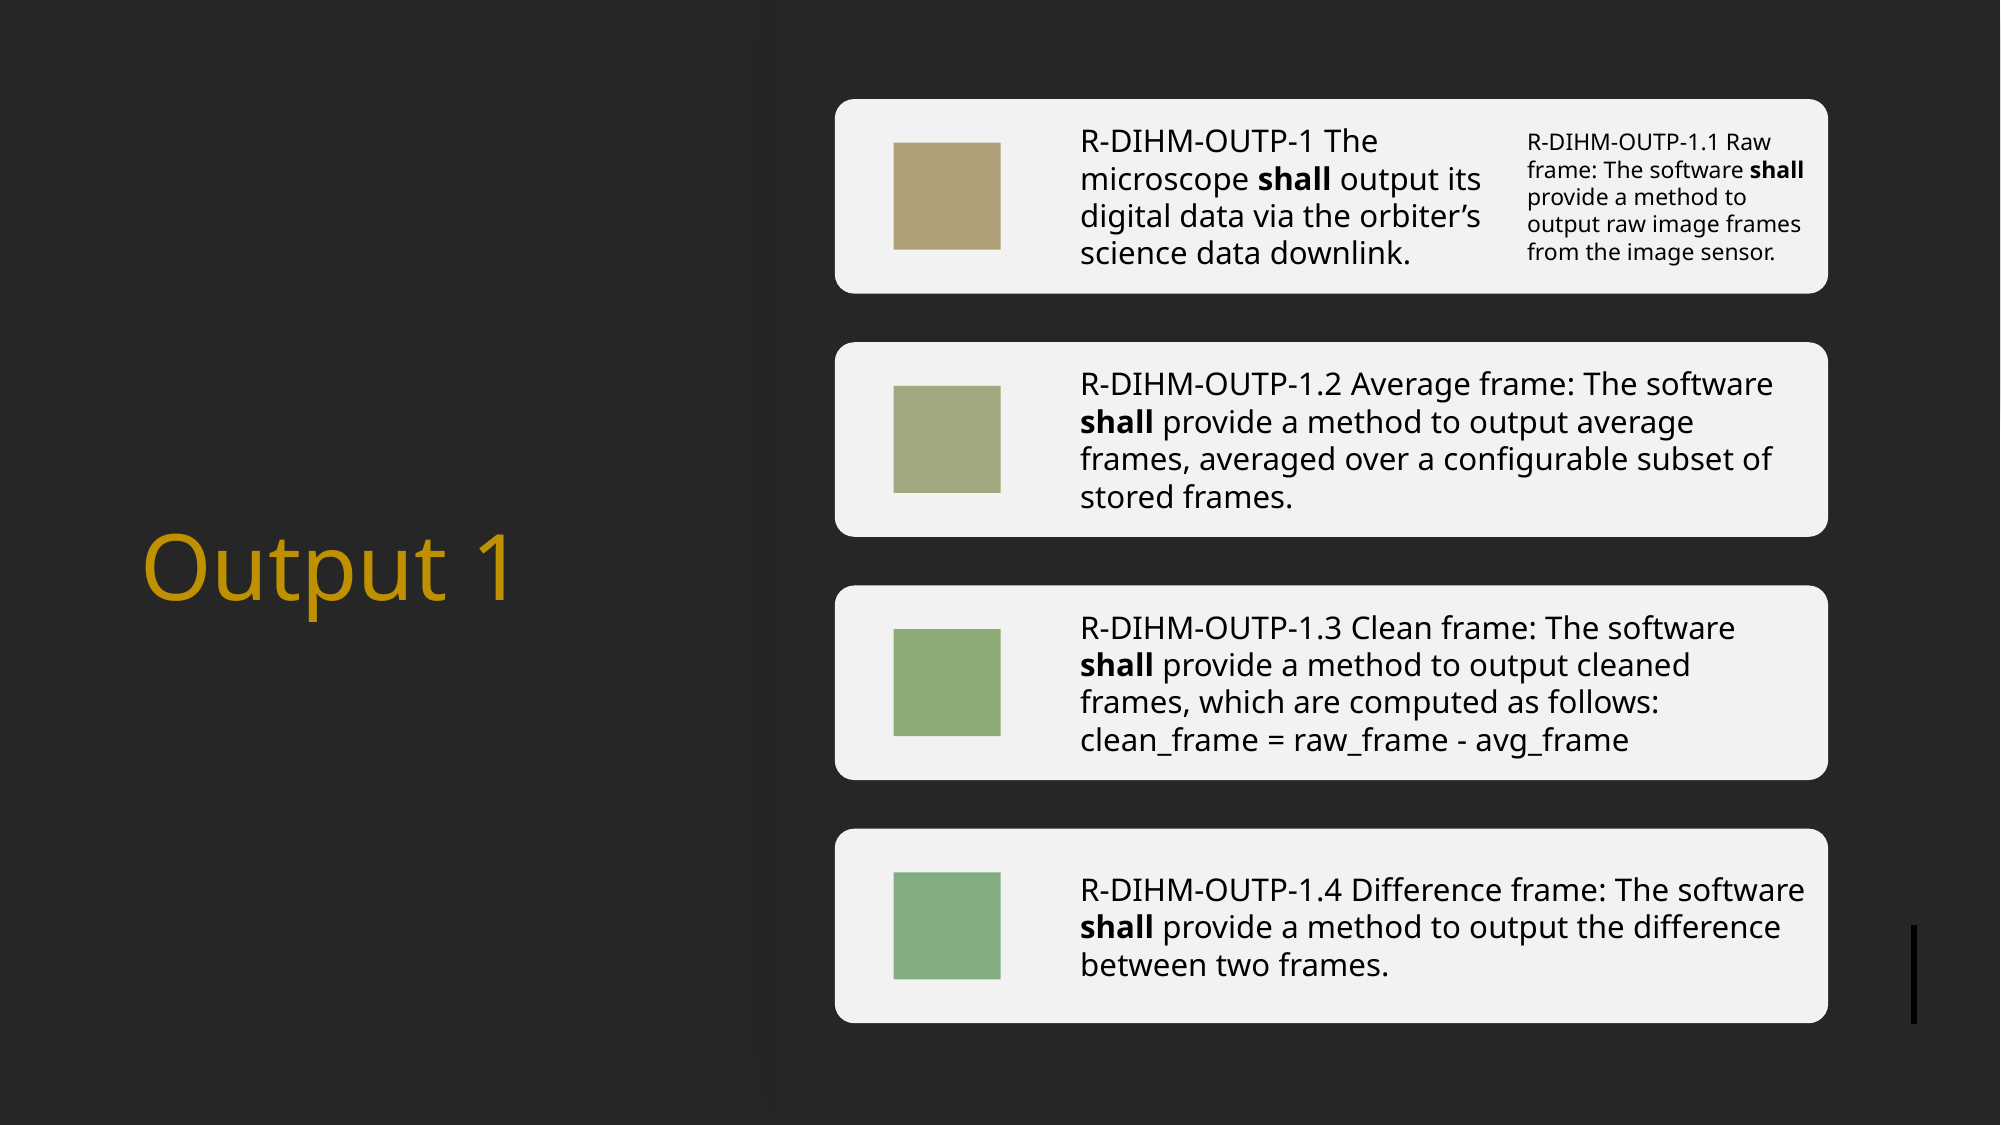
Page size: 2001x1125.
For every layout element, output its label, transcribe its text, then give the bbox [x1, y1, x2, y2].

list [834, 98, 1829, 1024]
text_box [776, 0, 2000, 1125]
text_box [0, 0, 776, 1125]
title Output 1 [124, 140, 692, 987]
